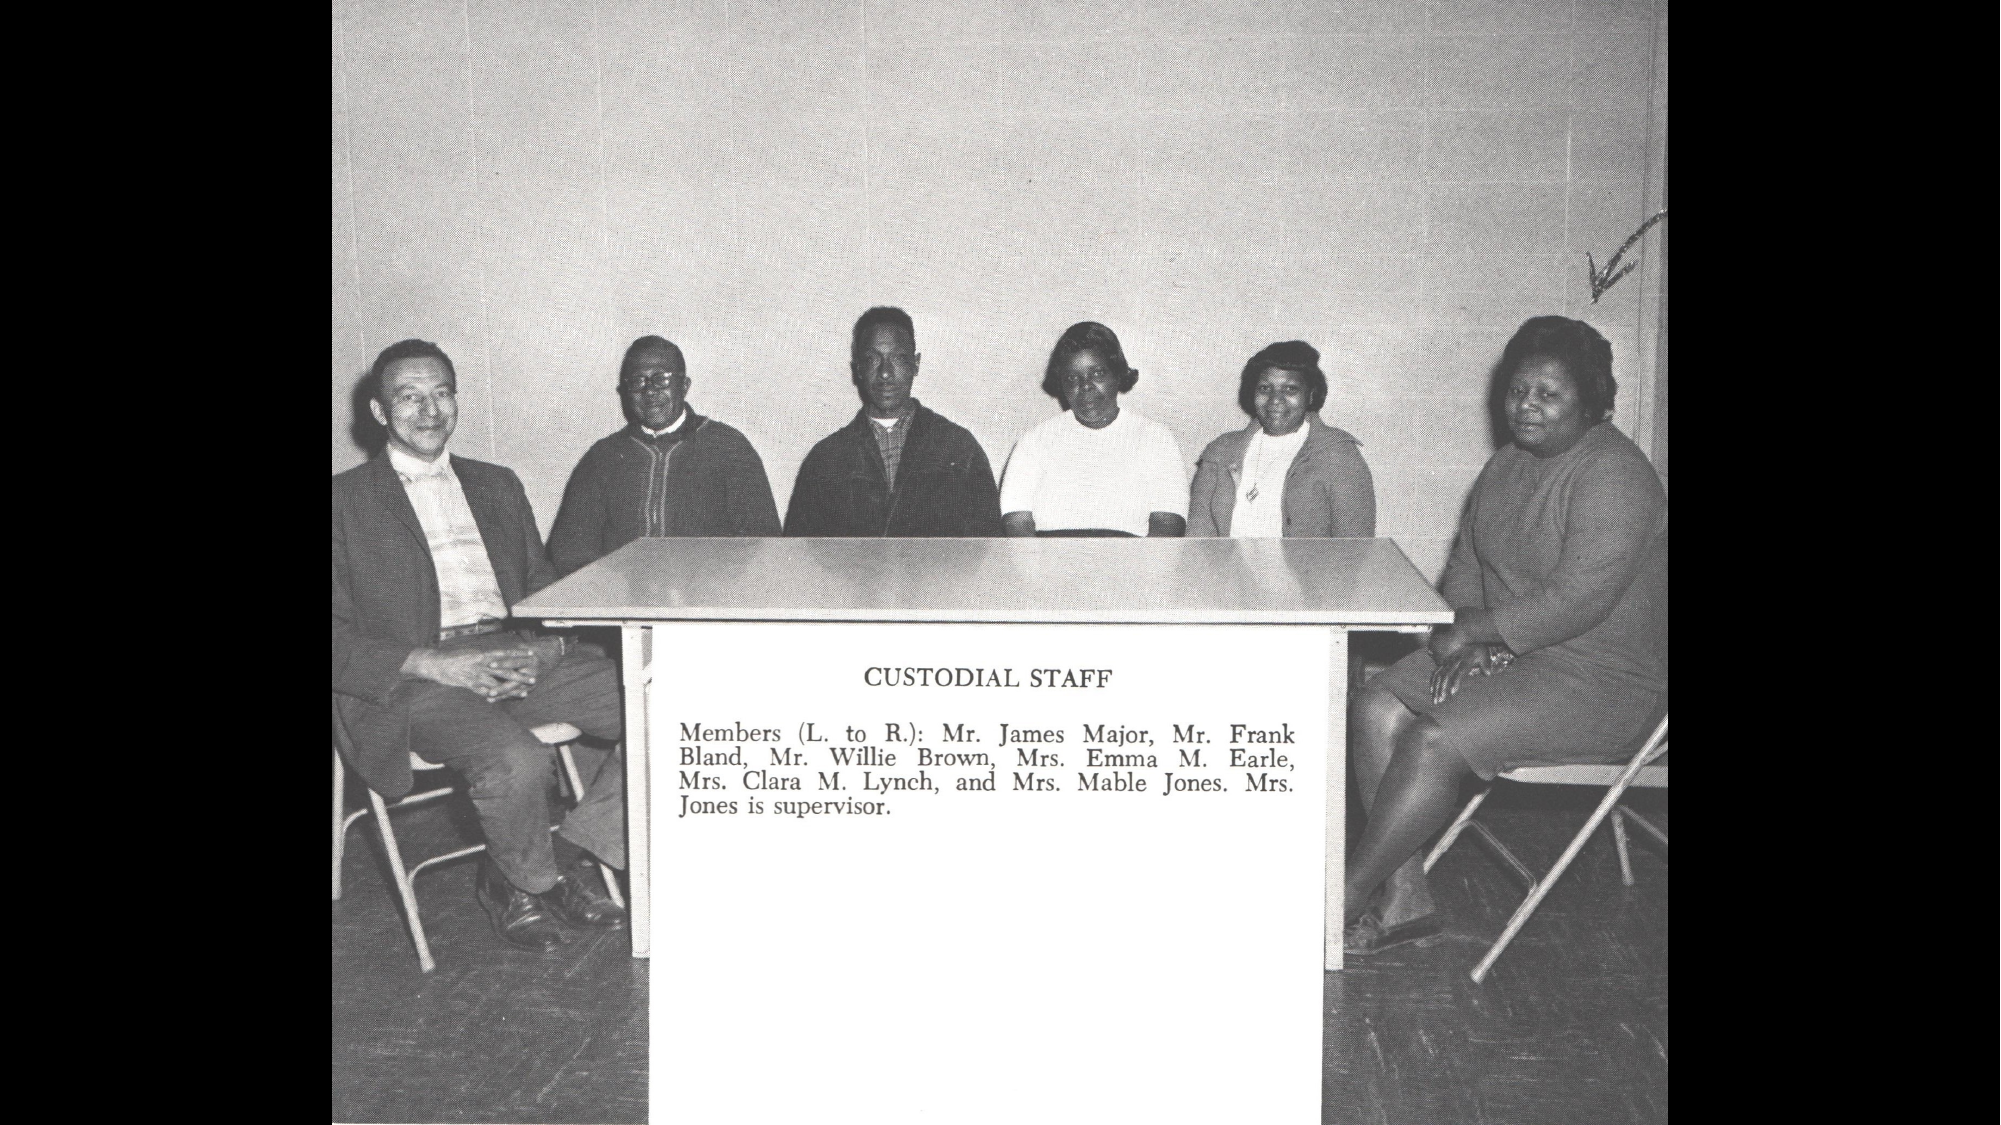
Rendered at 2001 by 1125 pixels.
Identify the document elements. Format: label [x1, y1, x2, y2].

picture [331, 0, 1668, 1125]
